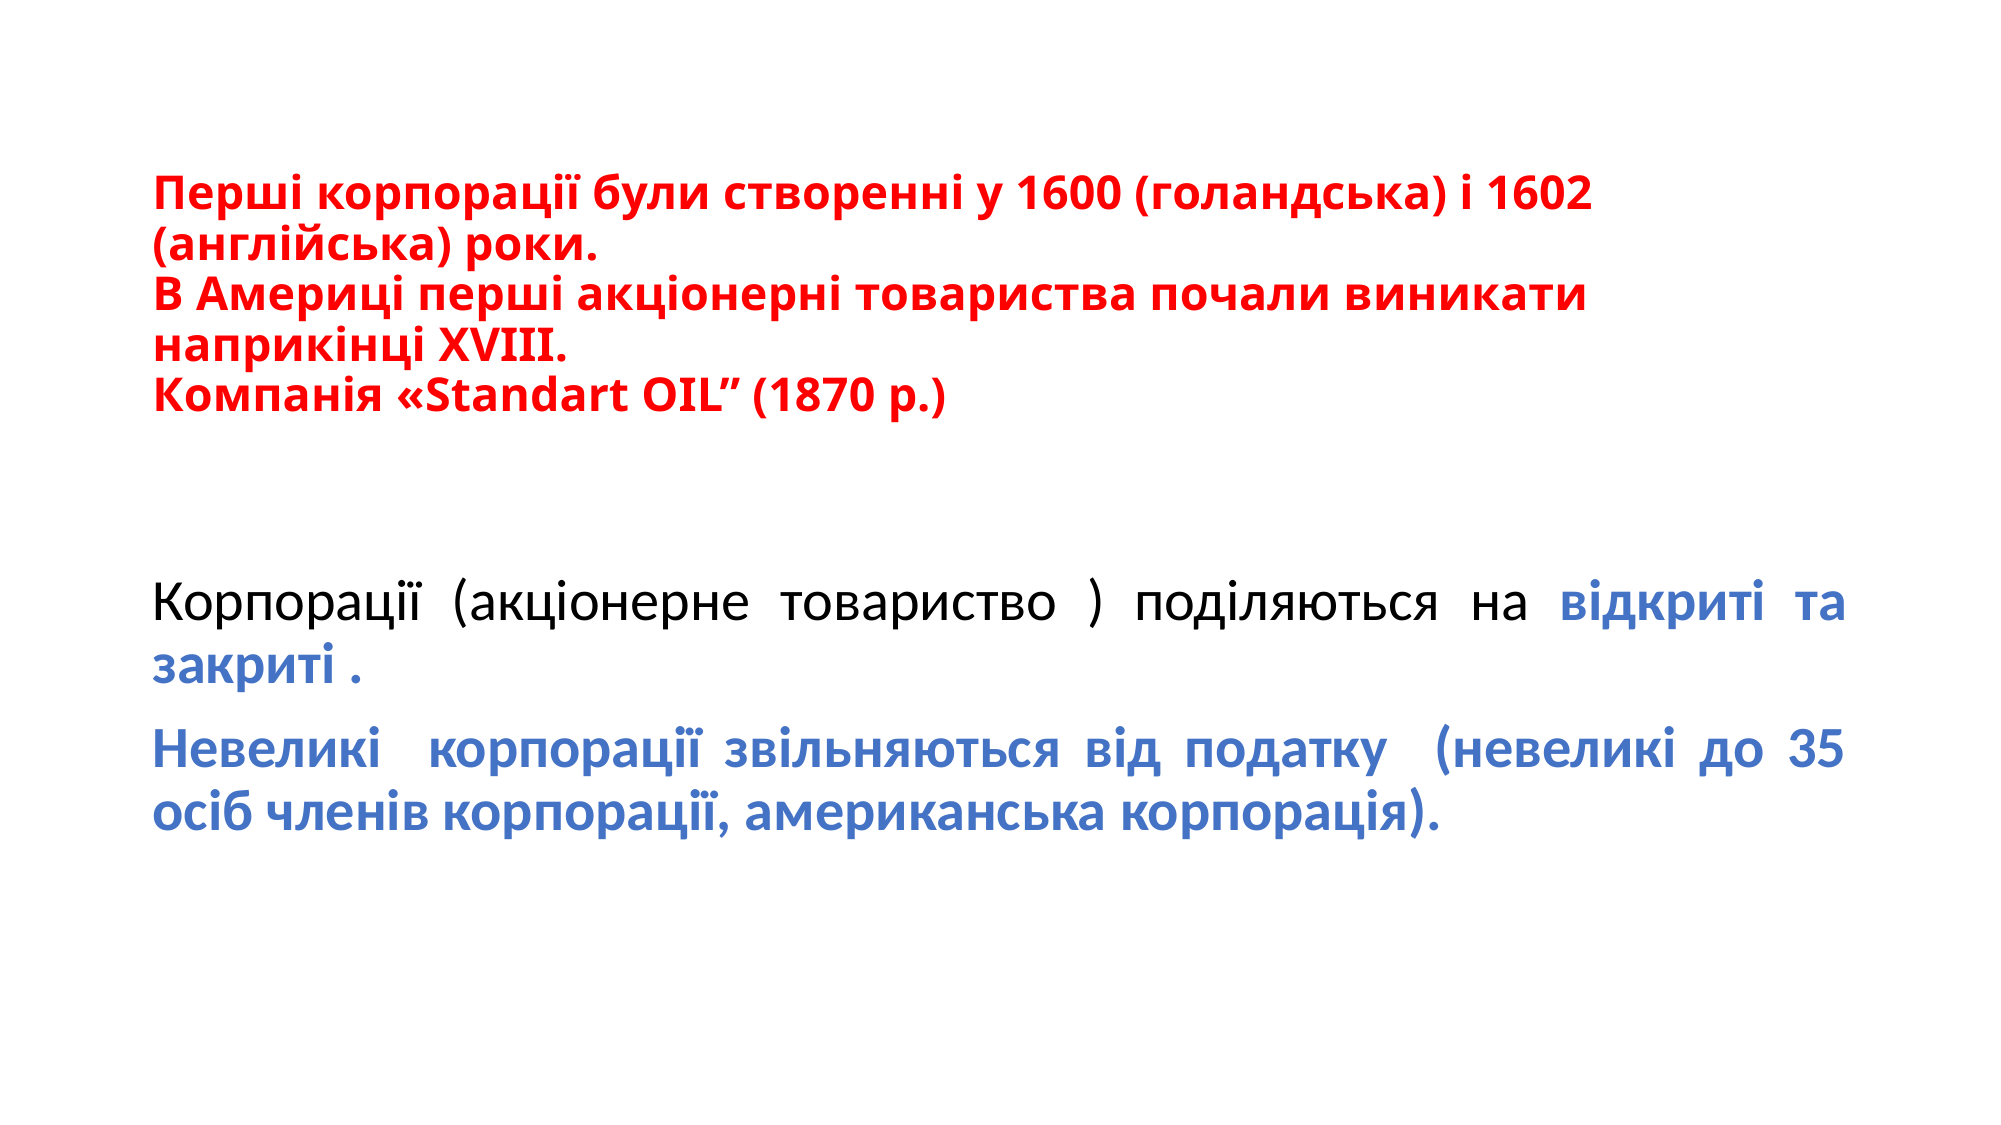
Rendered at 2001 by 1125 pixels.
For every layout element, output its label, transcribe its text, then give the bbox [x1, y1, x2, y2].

list Корпорації (акціонерне товариство ) поділяються на відкриті та закриті . Невеликі корпорації звільняються від податку (невеликі до 35 осіб членів корпорації, американська корпорація). [137, 562, 1863, 1046]
title Перші корпорації були створенні у 1600 (голандська) і 1602 (англійська) роки. В Америці перші акціонерні товариства почали виникати наприкінці XVIII. Компанія «Standart OIL” (1870 р.) [137, 59, 1863, 562]
